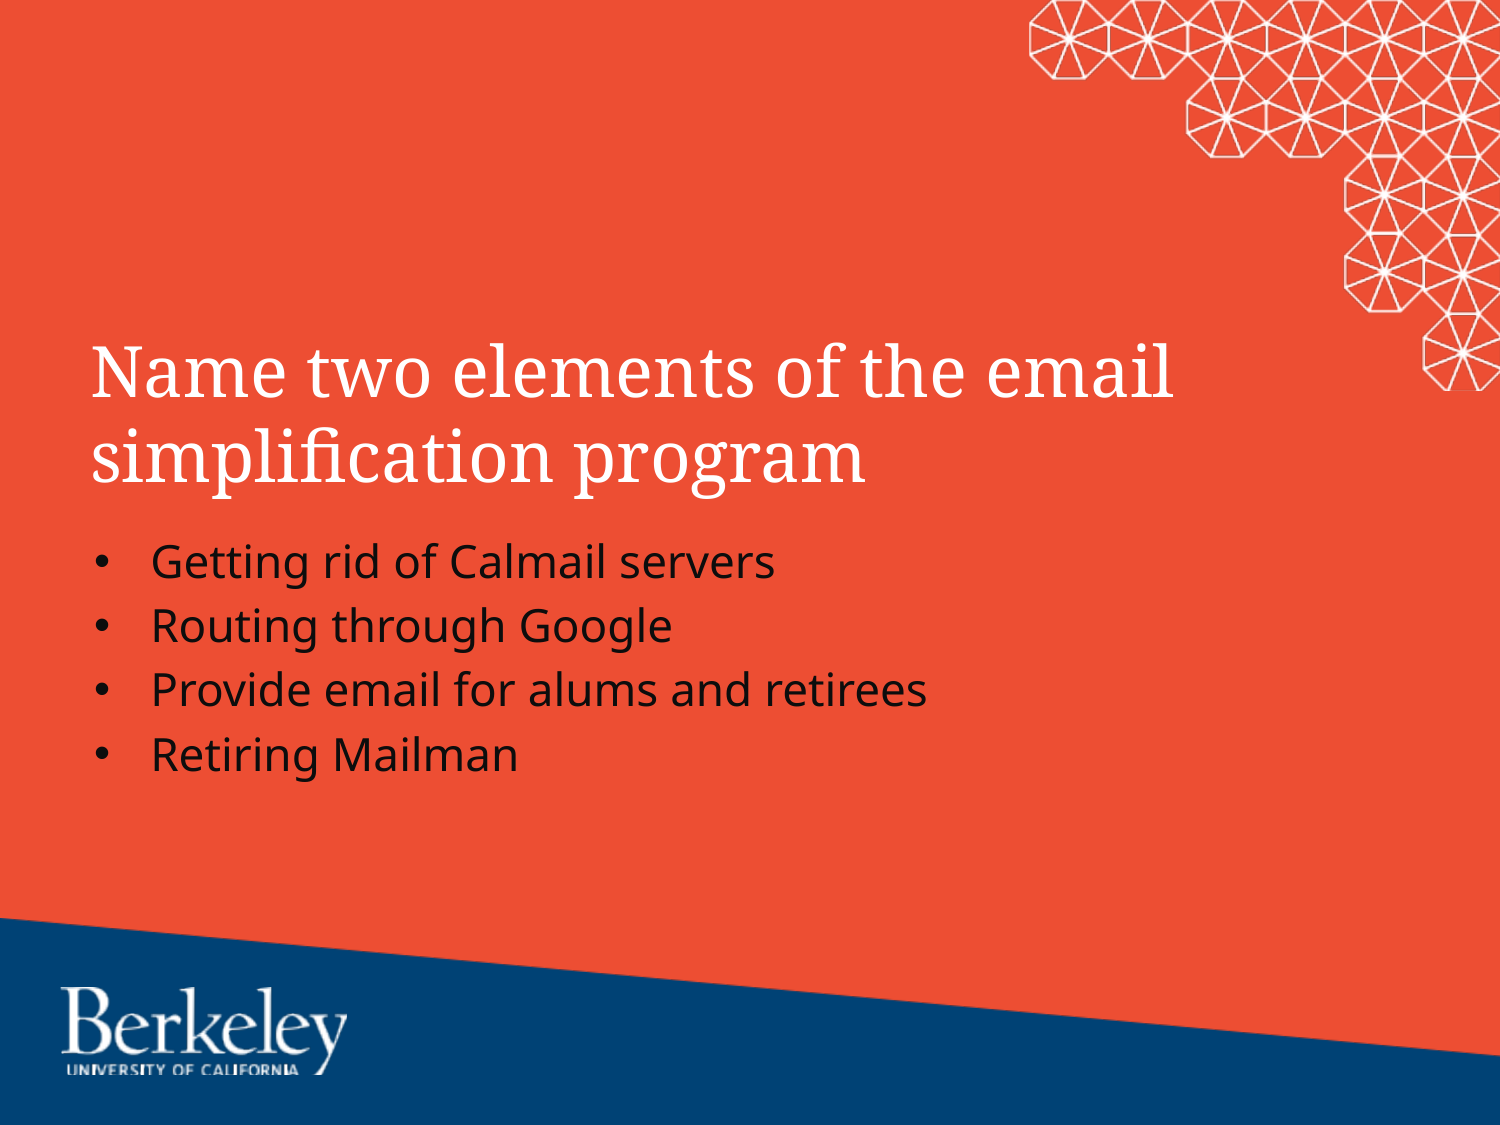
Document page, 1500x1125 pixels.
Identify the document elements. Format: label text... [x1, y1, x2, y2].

list Getting rid of Calmail servers Routing through Google Provide email for alums and retirees Retiring Mailman [79, 525, 1465, 864]
title Name two elements of the email simplification program [75, 316, 1461, 506]
